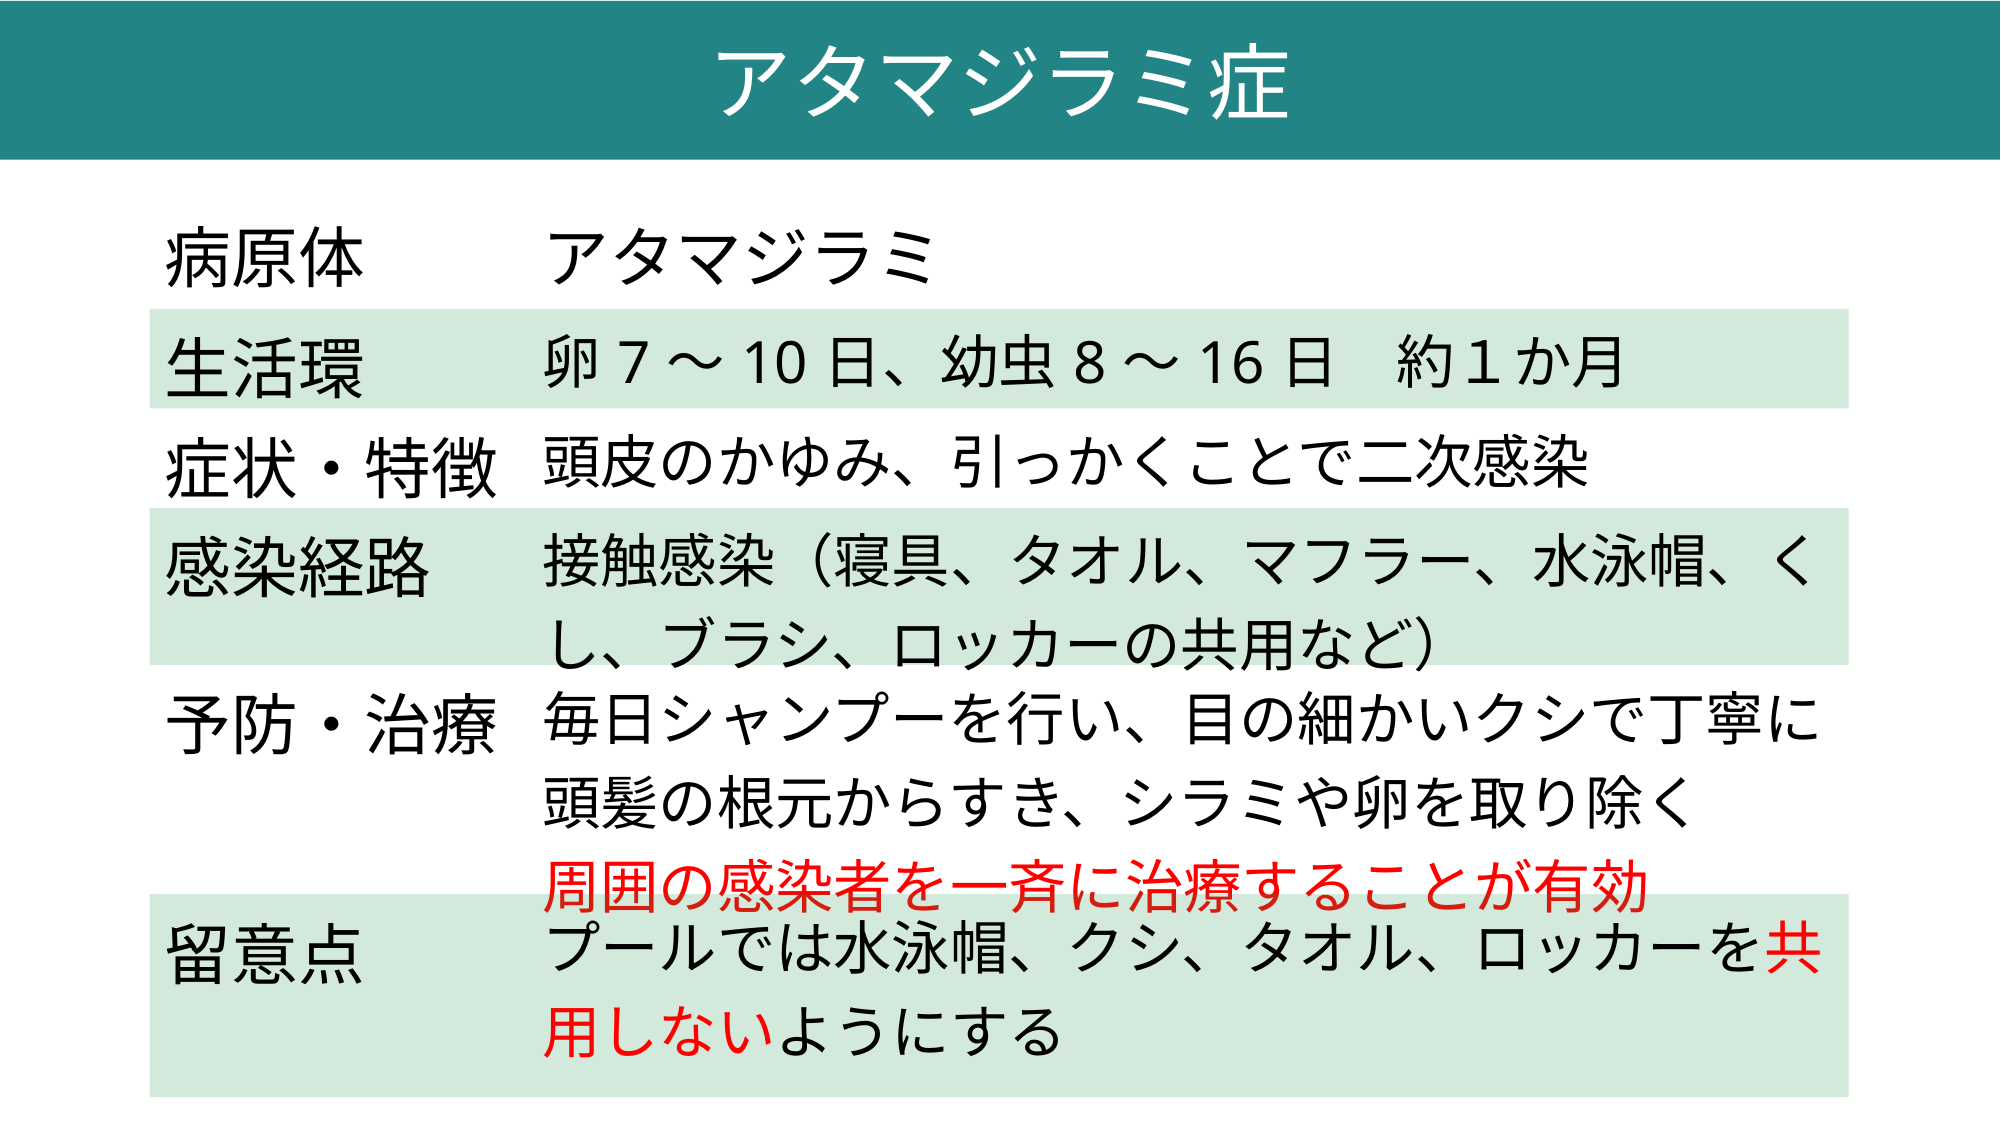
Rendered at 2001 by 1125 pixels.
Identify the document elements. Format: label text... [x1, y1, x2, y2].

table_cell 頭皮のかゆみ、引っかくことで二次感染 [527, 408, 1849, 506]
table_cell 生活環 [150, 309, 527, 408]
table_cell 症状・特徴 [150, 408, 527, 506]
table_cell 毎日シャンプーを行い、目の細かいクシで丁寧に頭髪の根元からすき、シラミや卵を取り除く 周囲の感染者を一斉に治療することが有効 [527, 665, 1849, 894]
table_cell プールでは水泳帽、クシ、タオル、ロッカーを共用しないようにする [527, 894, 1849, 1097]
table_cell 接触感染（寝具、タオル、マフラー、水泳帽、くし、ブラシ、ロッカーの共用など） [527, 508, 1849, 665]
table_cell 予防・治療 [150, 665, 527, 894]
text_box アタマジラミ症 [0, 0, 2000, 160]
table_cell 感染経路 [150, 508, 527, 665]
table_cell 留意点 [150, 894, 527, 1097]
table_cell 卵7～10日、幼虫8～16日 約１か月 [527, 309, 1849, 408]
table_header アタマジラミ [527, 197, 1849, 309]
table_header 病原体 [150, 197, 527, 309]
